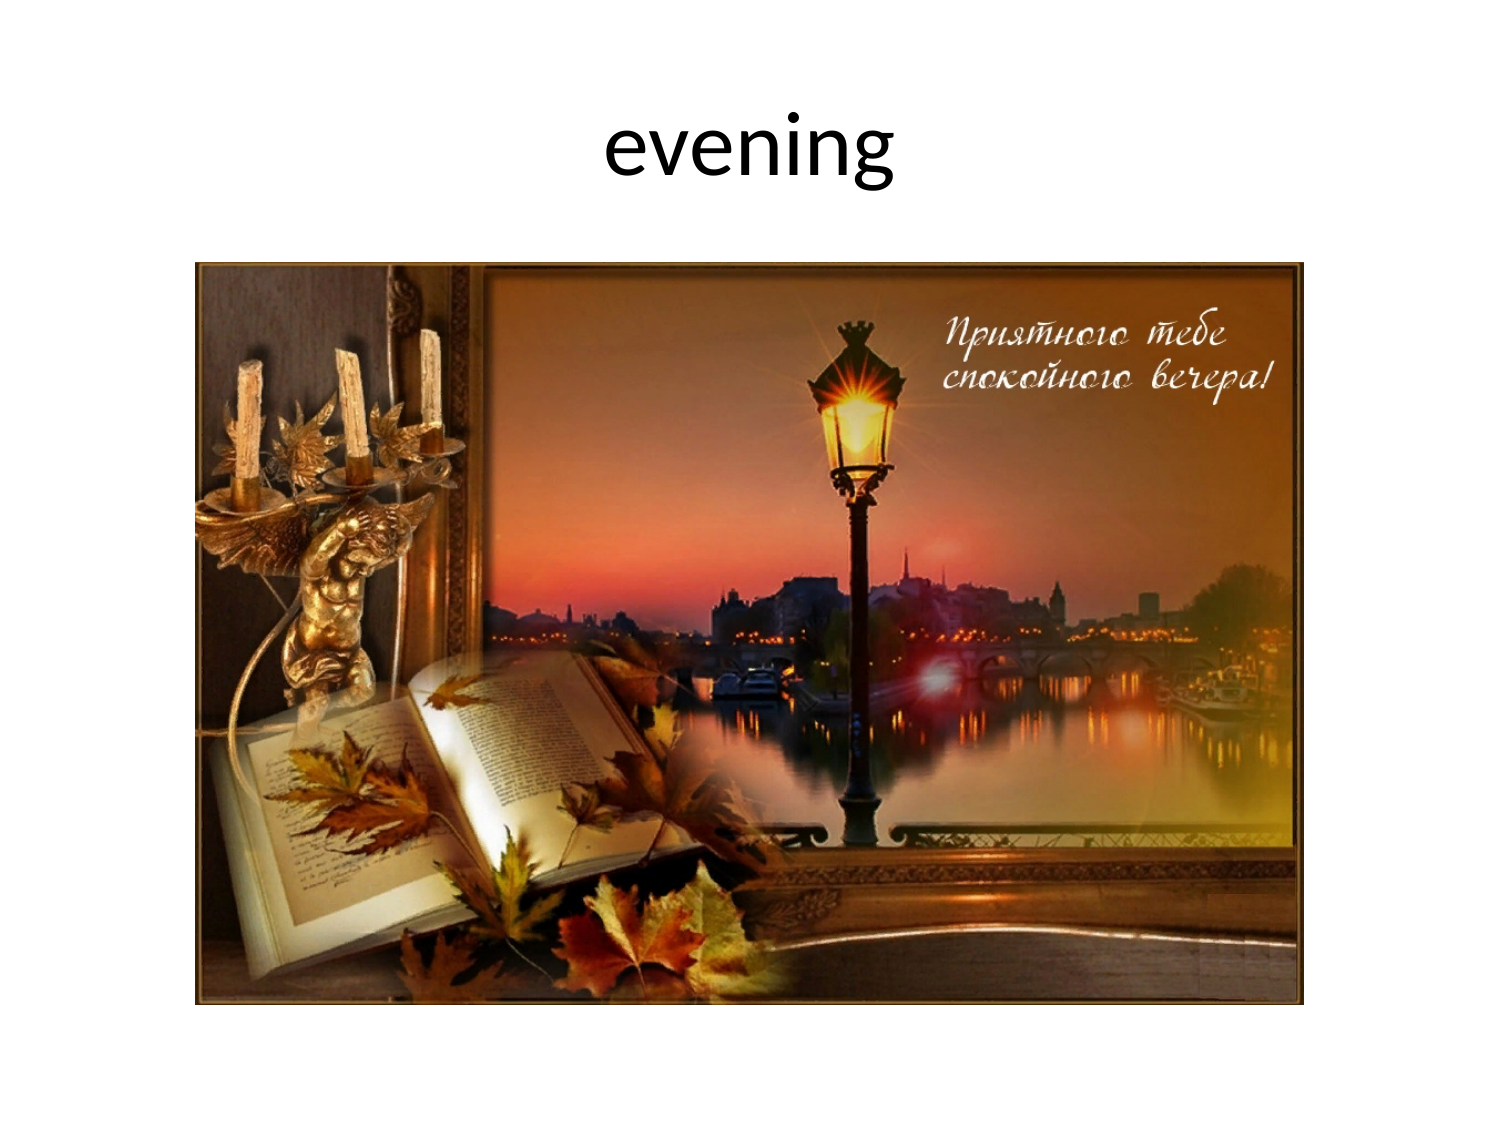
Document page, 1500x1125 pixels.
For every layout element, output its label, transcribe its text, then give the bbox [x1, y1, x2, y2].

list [195, 262, 1305, 1006]
title evening [75, 45, 1425, 233]
